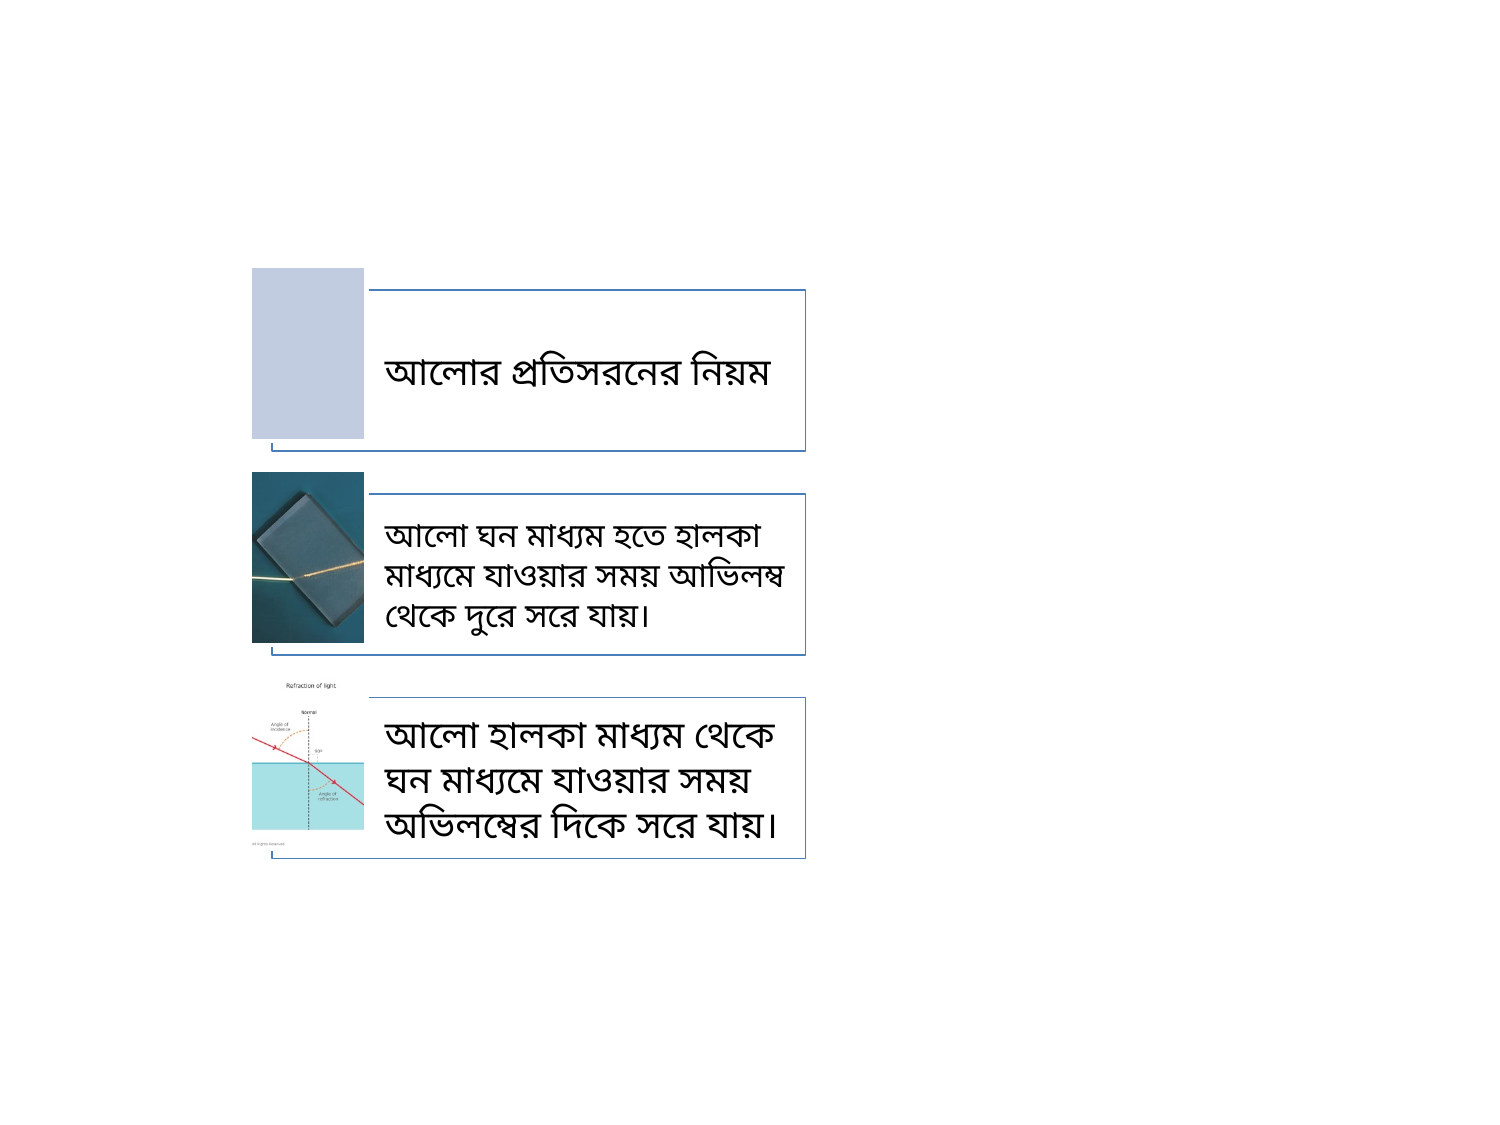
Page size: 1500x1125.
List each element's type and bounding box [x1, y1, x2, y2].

text_box [249, 228, 1251, 897]
